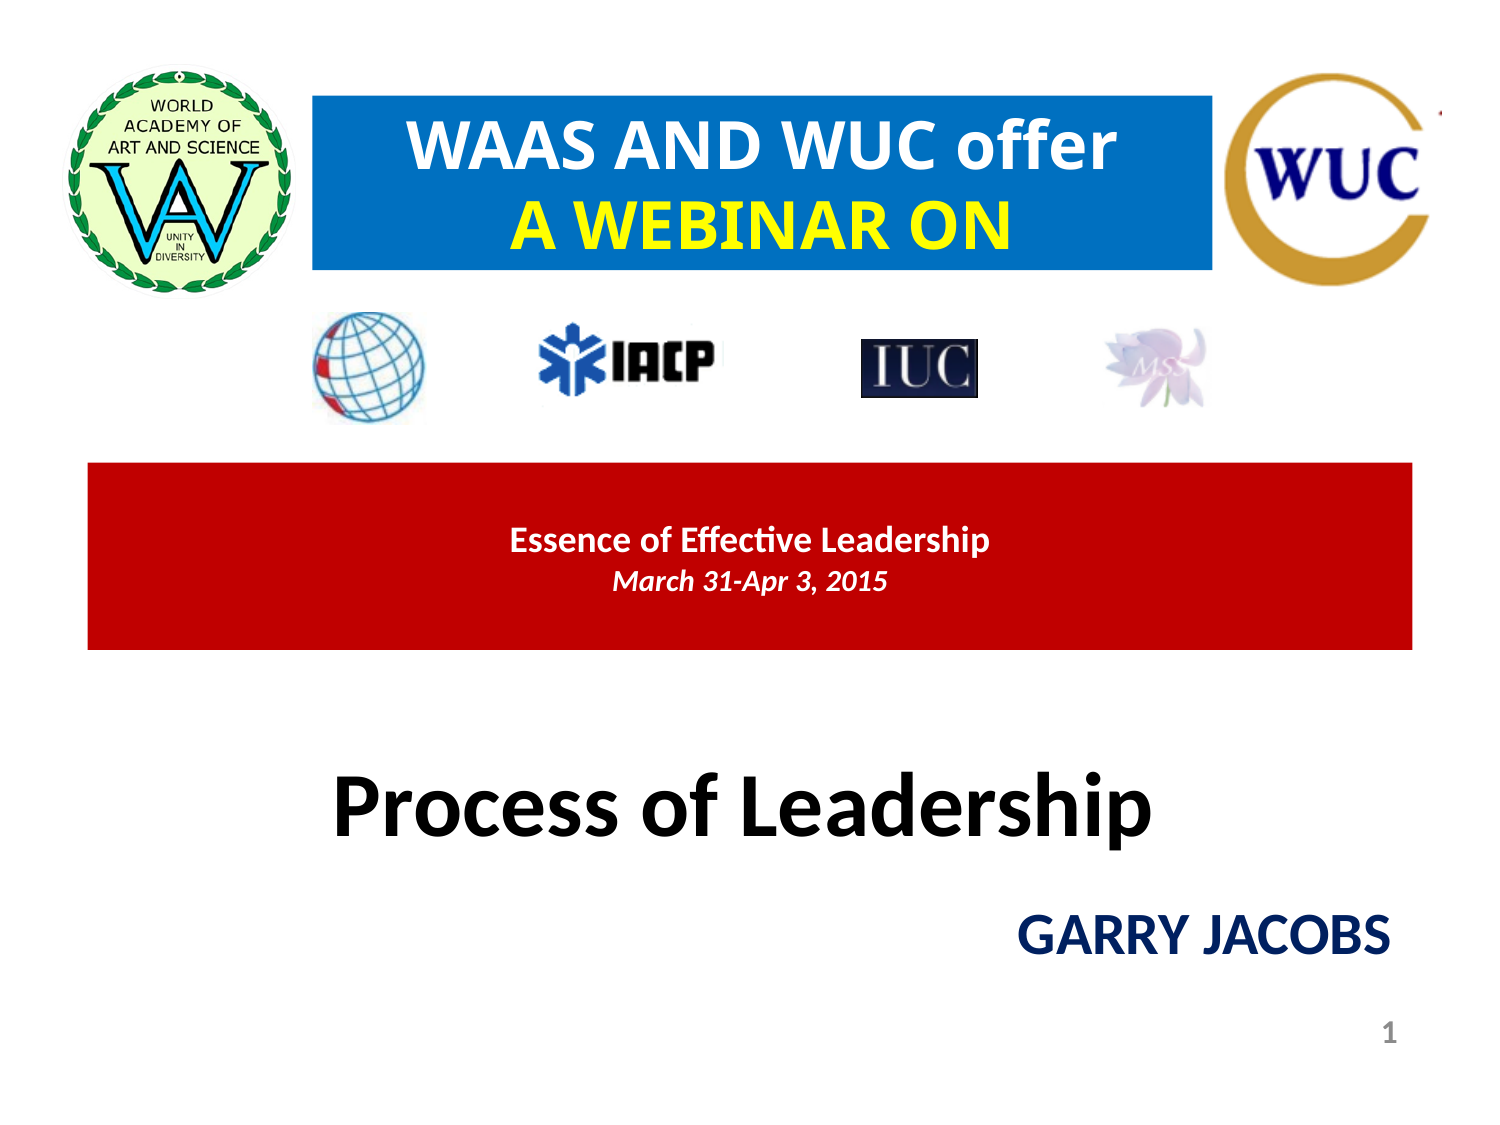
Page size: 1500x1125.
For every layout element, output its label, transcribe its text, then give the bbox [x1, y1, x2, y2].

picture [524, 316, 724, 421]
picture [1101, 326, 1213, 411]
picture [861, 339, 978, 398]
picture [62, 64, 297, 299]
title Essence of Effective Leadership March 31-Apr 3, 2015 [87, 462, 1413, 650]
text_box Process of Leadership [275, 737, 1213, 863]
text_box WAAS AND WUC offer A WEBINAR ON [312, 95, 1207, 271]
text_box 1 [1062, 999, 1413, 1060]
picture [312, 311, 427, 425]
subtitle GARRY JACOBS [919, 887, 1407, 975]
picture [1212, 64, 1442, 299]
